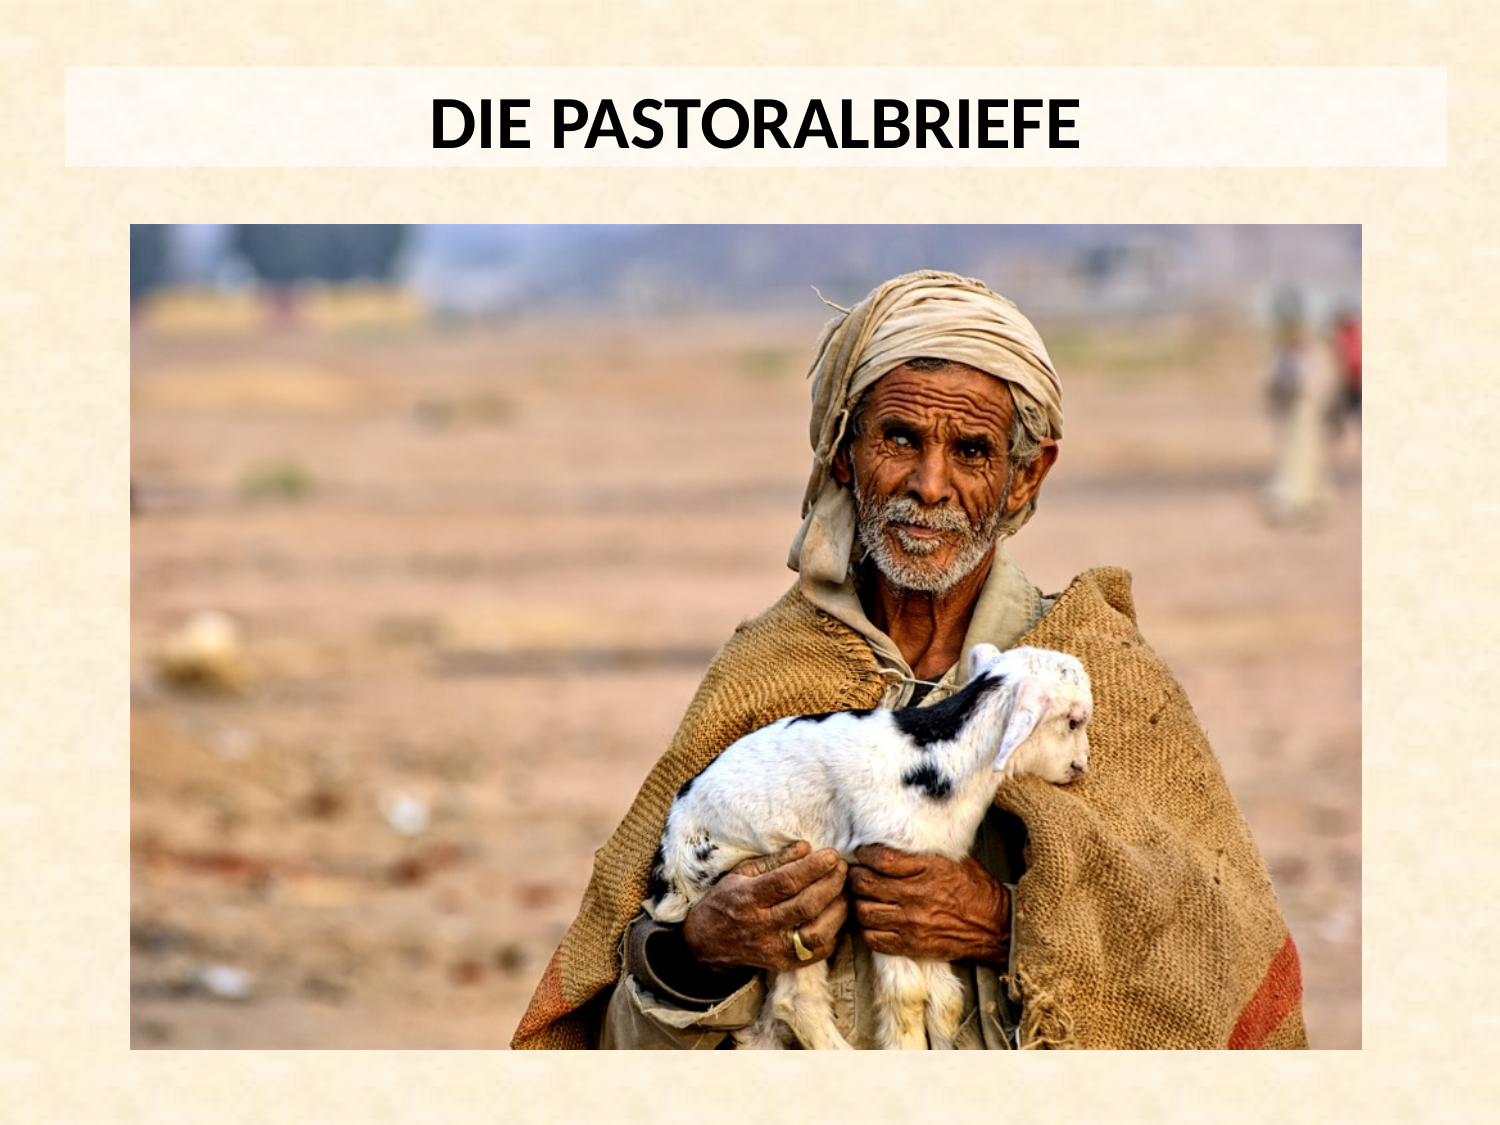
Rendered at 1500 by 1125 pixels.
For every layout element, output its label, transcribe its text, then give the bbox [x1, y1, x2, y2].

text_box DIE PASTORALBRIEFE [64, 66, 1447, 167]
picture [0, 0, 1500, 1125]
